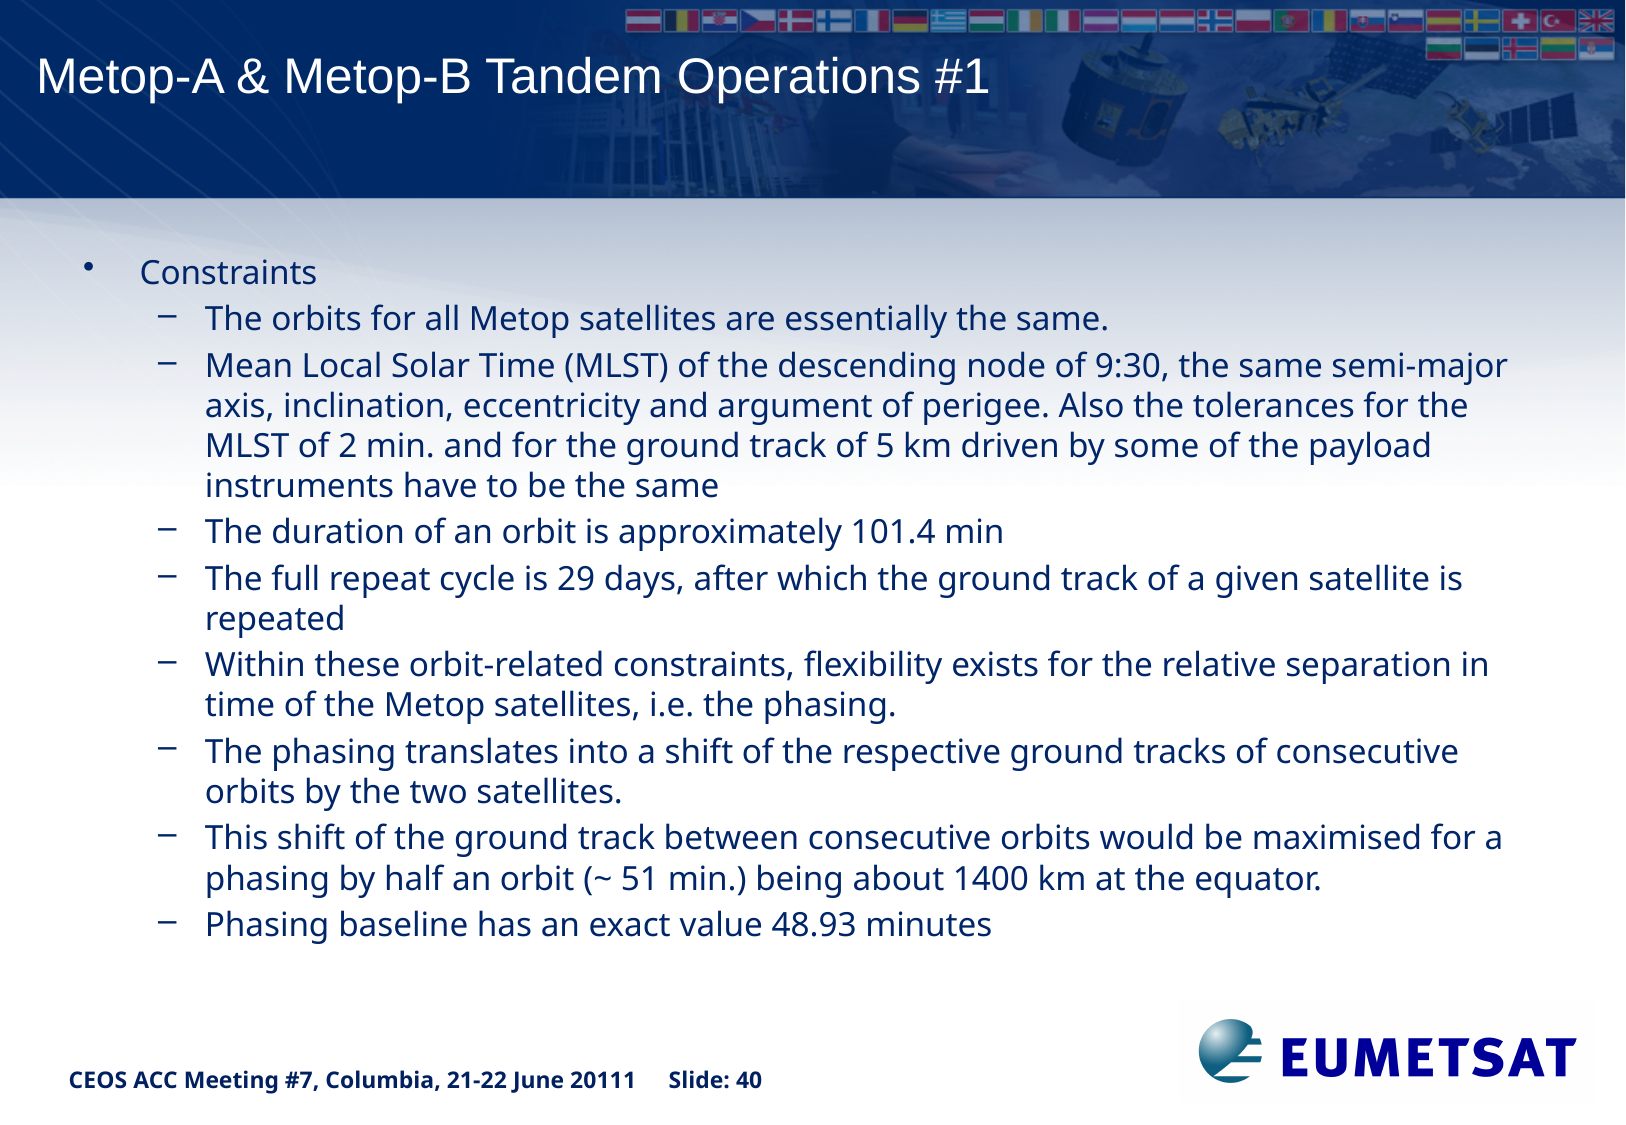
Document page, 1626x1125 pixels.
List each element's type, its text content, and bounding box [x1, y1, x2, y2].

list Constraints The orbits for all Metop satellites are essentially the same. Mean Local Solar Time (MLST) of the descending node of 9:30, the same semi-major axis, inclination, eccentricity and argument of perigee. Also the tolerances for the MLST of 2 min. and for the ground track of 5 km driven by some of the payload instruments have to be the same The duration of an orbit is approximately 101.4 min The full repeat cycle is 29 days, after which the ground track of a given satellite is repeated Within these orbit-related constraints, flexibility exists for the relative separation in time of the Metop satellites, i.e. the phasing. The phasing translates into a shift of the respective ground tracks of consecutive orbits by the two satellites. This shift of the ground track between consecutive orbits would be maximised for a phasing by half an orbit (~ 51 min.) being about 1400 km at the equator. Phasing baseline has an exact value 48.93 minutes [67, 243, 1531, 987]
title Metop-A & Metop-B Tandem Operations #1 [20, 8, 1522, 138]
picture [0, 0, 1626, 1125]
